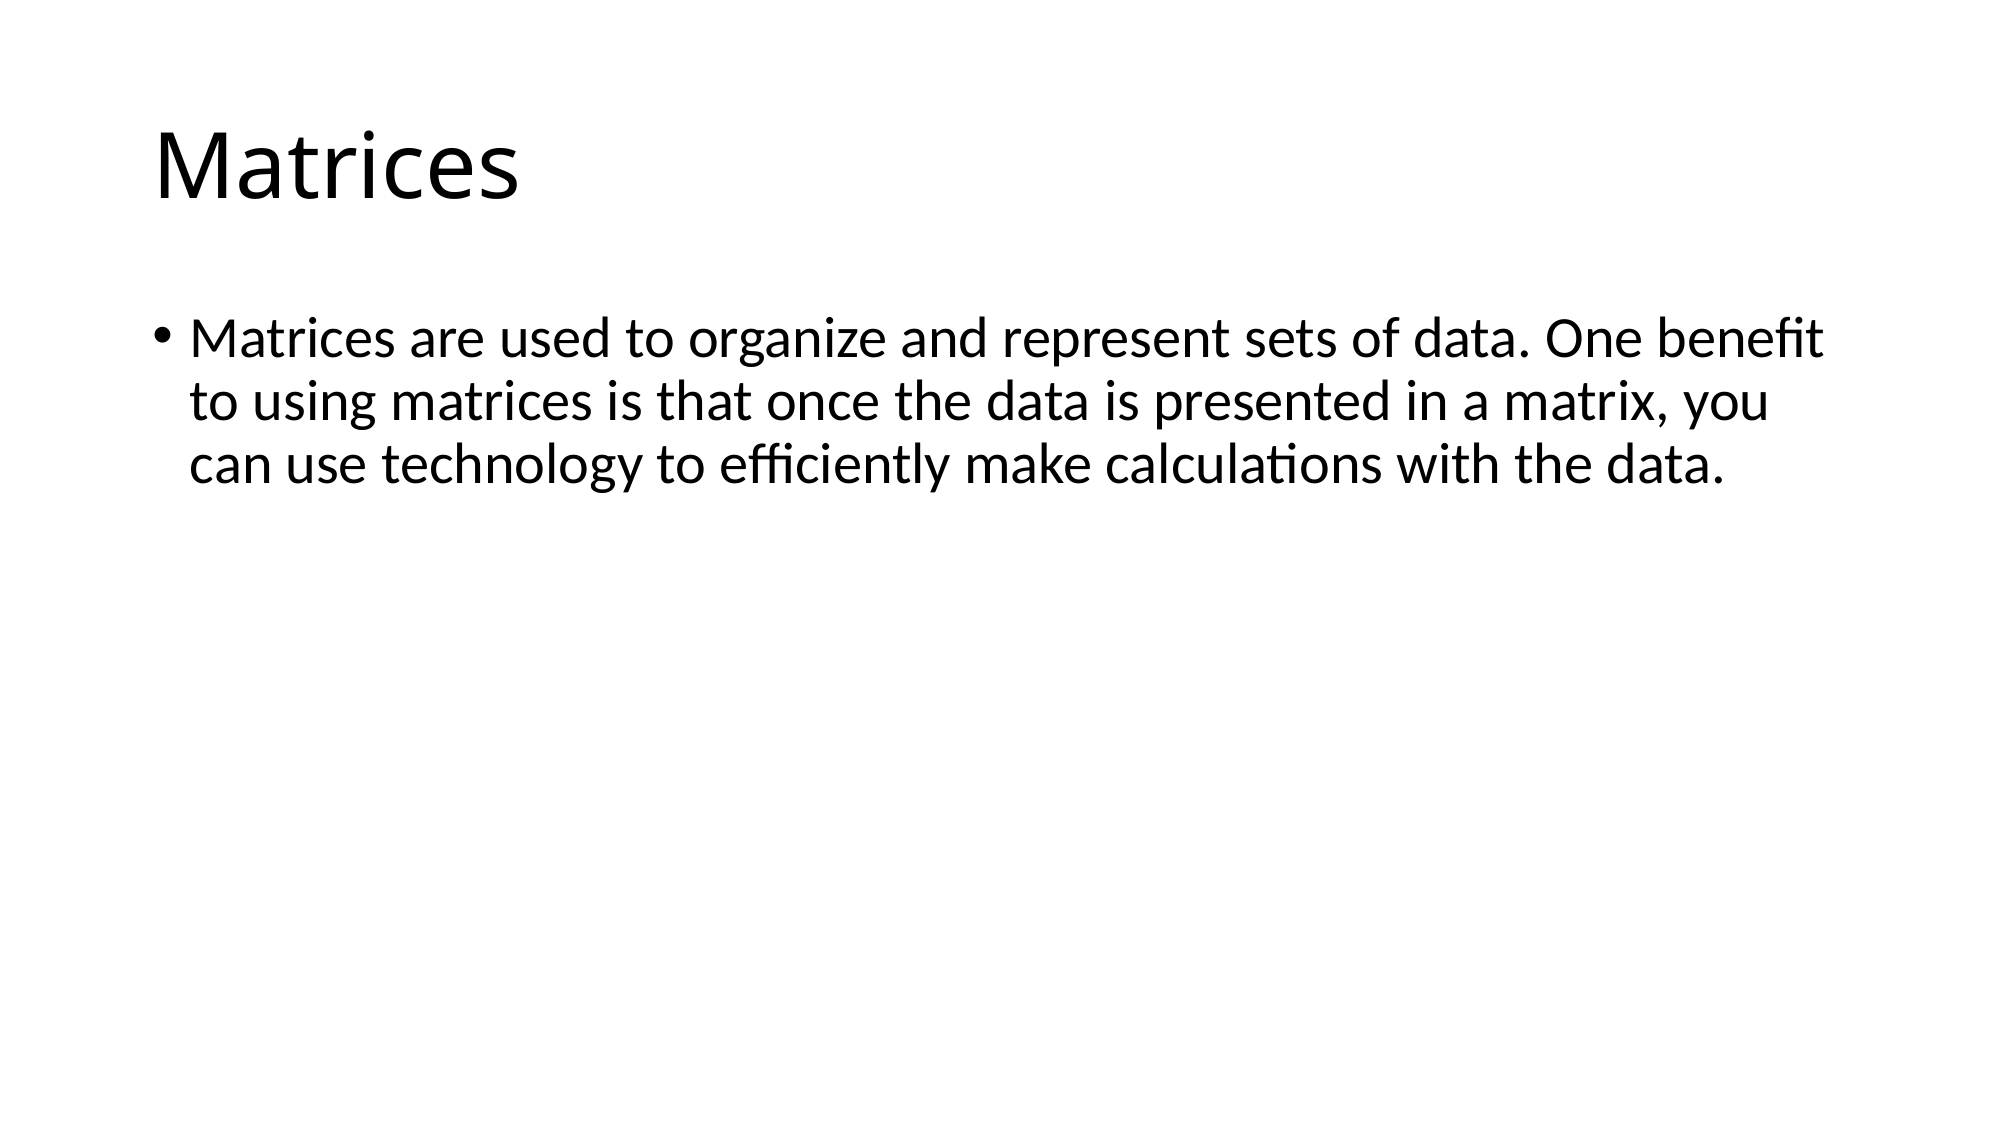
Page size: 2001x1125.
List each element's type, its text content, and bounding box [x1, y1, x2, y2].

list Matrices are used to organize and represent sets of data. One benefit to using matrices is that once the data is presented in a matrix, you can use technology to efficiently make calculations with the data. [137, 299, 1863, 1014]
title Matrices [137, 59, 1863, 278]
